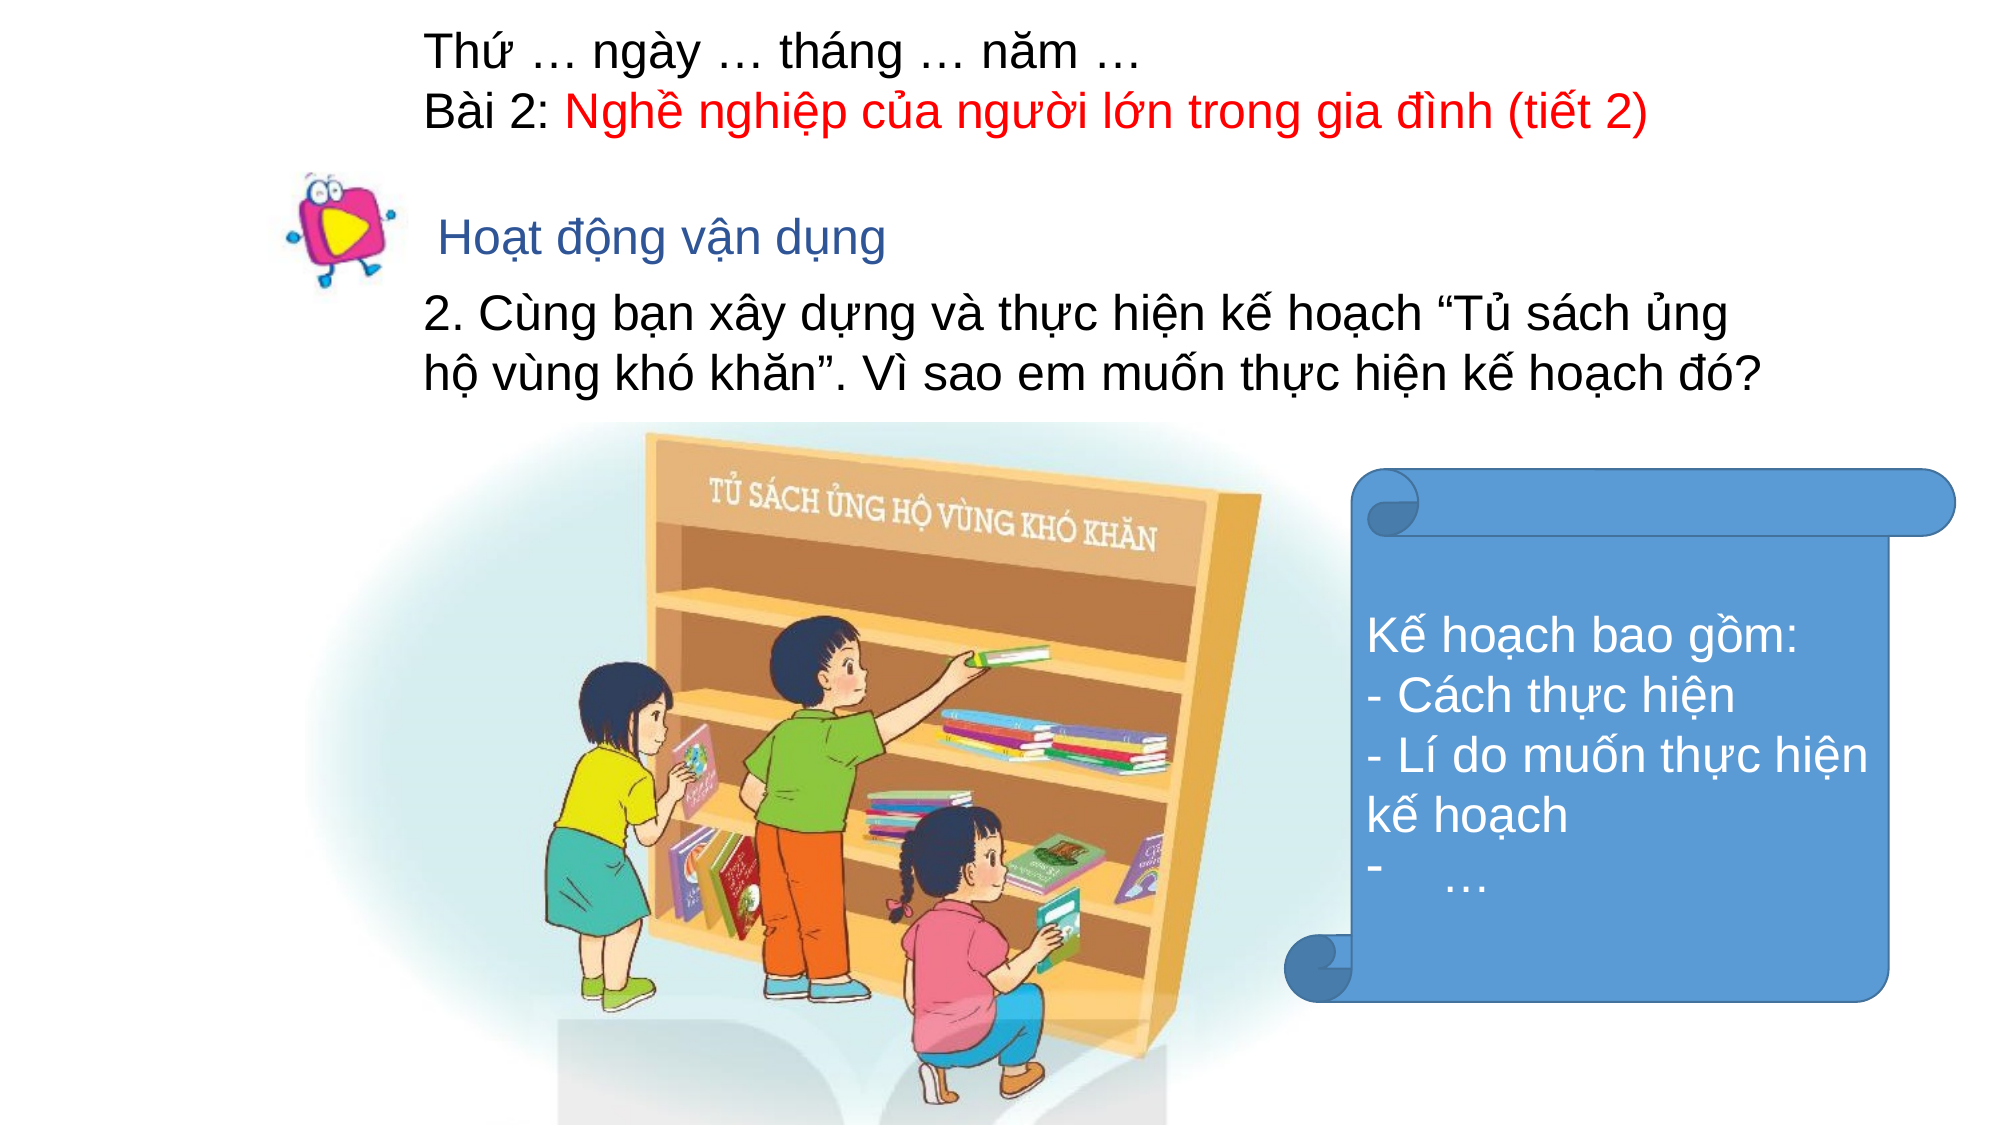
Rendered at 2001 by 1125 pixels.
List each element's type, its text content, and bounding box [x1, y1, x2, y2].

text_box Hoạt động vận dụng [409, 197, 1073, 272]
text_box 2. Cùng bạn xây dựng và thực hiện kế hoạch “Tủ sách ủng hộ vùng khó khăn”. Vì sao em muốn thực hiện kế hoạch đó? [407, 272, 1801, 409]
picture [305, 422, 1466, 1125]
text_box Thứ … ngày … tháng … năm … Bài 2: Nghề nghiệp của người lớn trong gia đình (tiết 2) [408, 15, 1851, 142]
text_box Kế hoạch bao gồm: - Cách thực hiện - Lí do muốn thực hiện kế hoạch … [1466, 468, 1957, 1003]
picture [264, 141, 409, 304]
